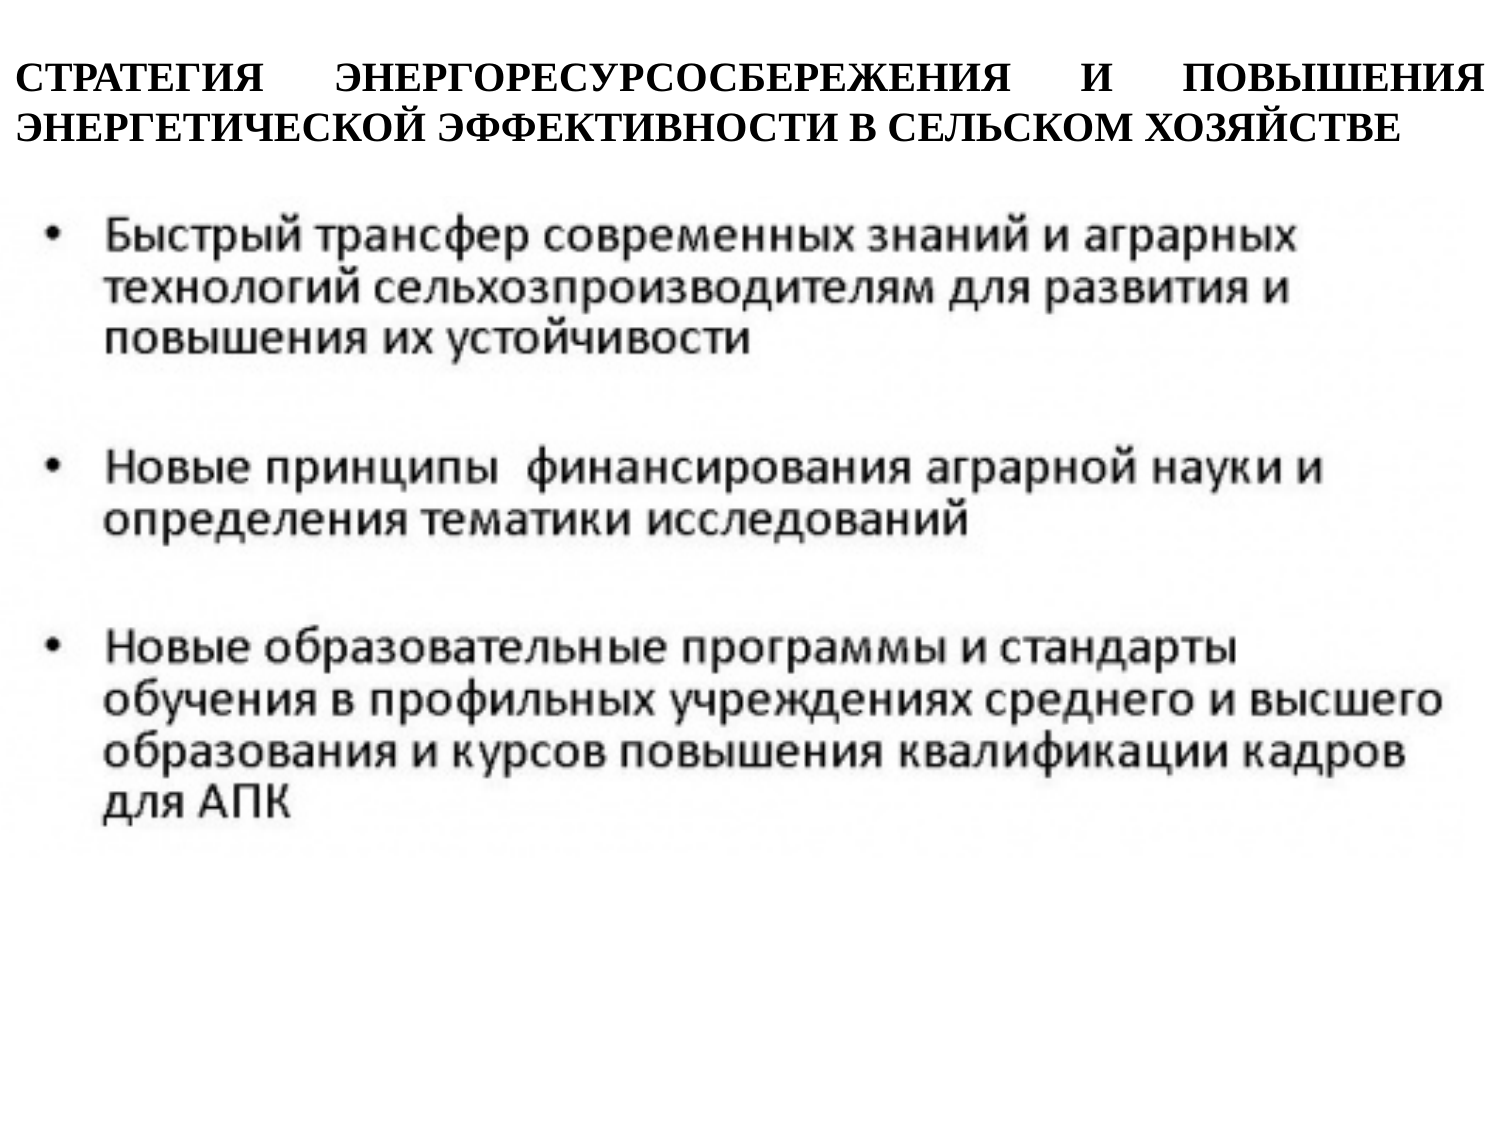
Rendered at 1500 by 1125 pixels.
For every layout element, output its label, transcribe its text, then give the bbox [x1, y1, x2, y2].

picture [0, 196, 1465, 858]
text_box СТРАТЕГИЯ ЭНЕРГОРЕСУРСОСБЕРЕЖЕНИЯ И ПОВЫШЕНИЯ ЭНЕРГЕТИЧЕСКОЙ ЭФФЕКТИВНОСТИ В СЕЛЬСКОМ ХОЗЯЙСТВЕ [0, 42, 1500, 158]
